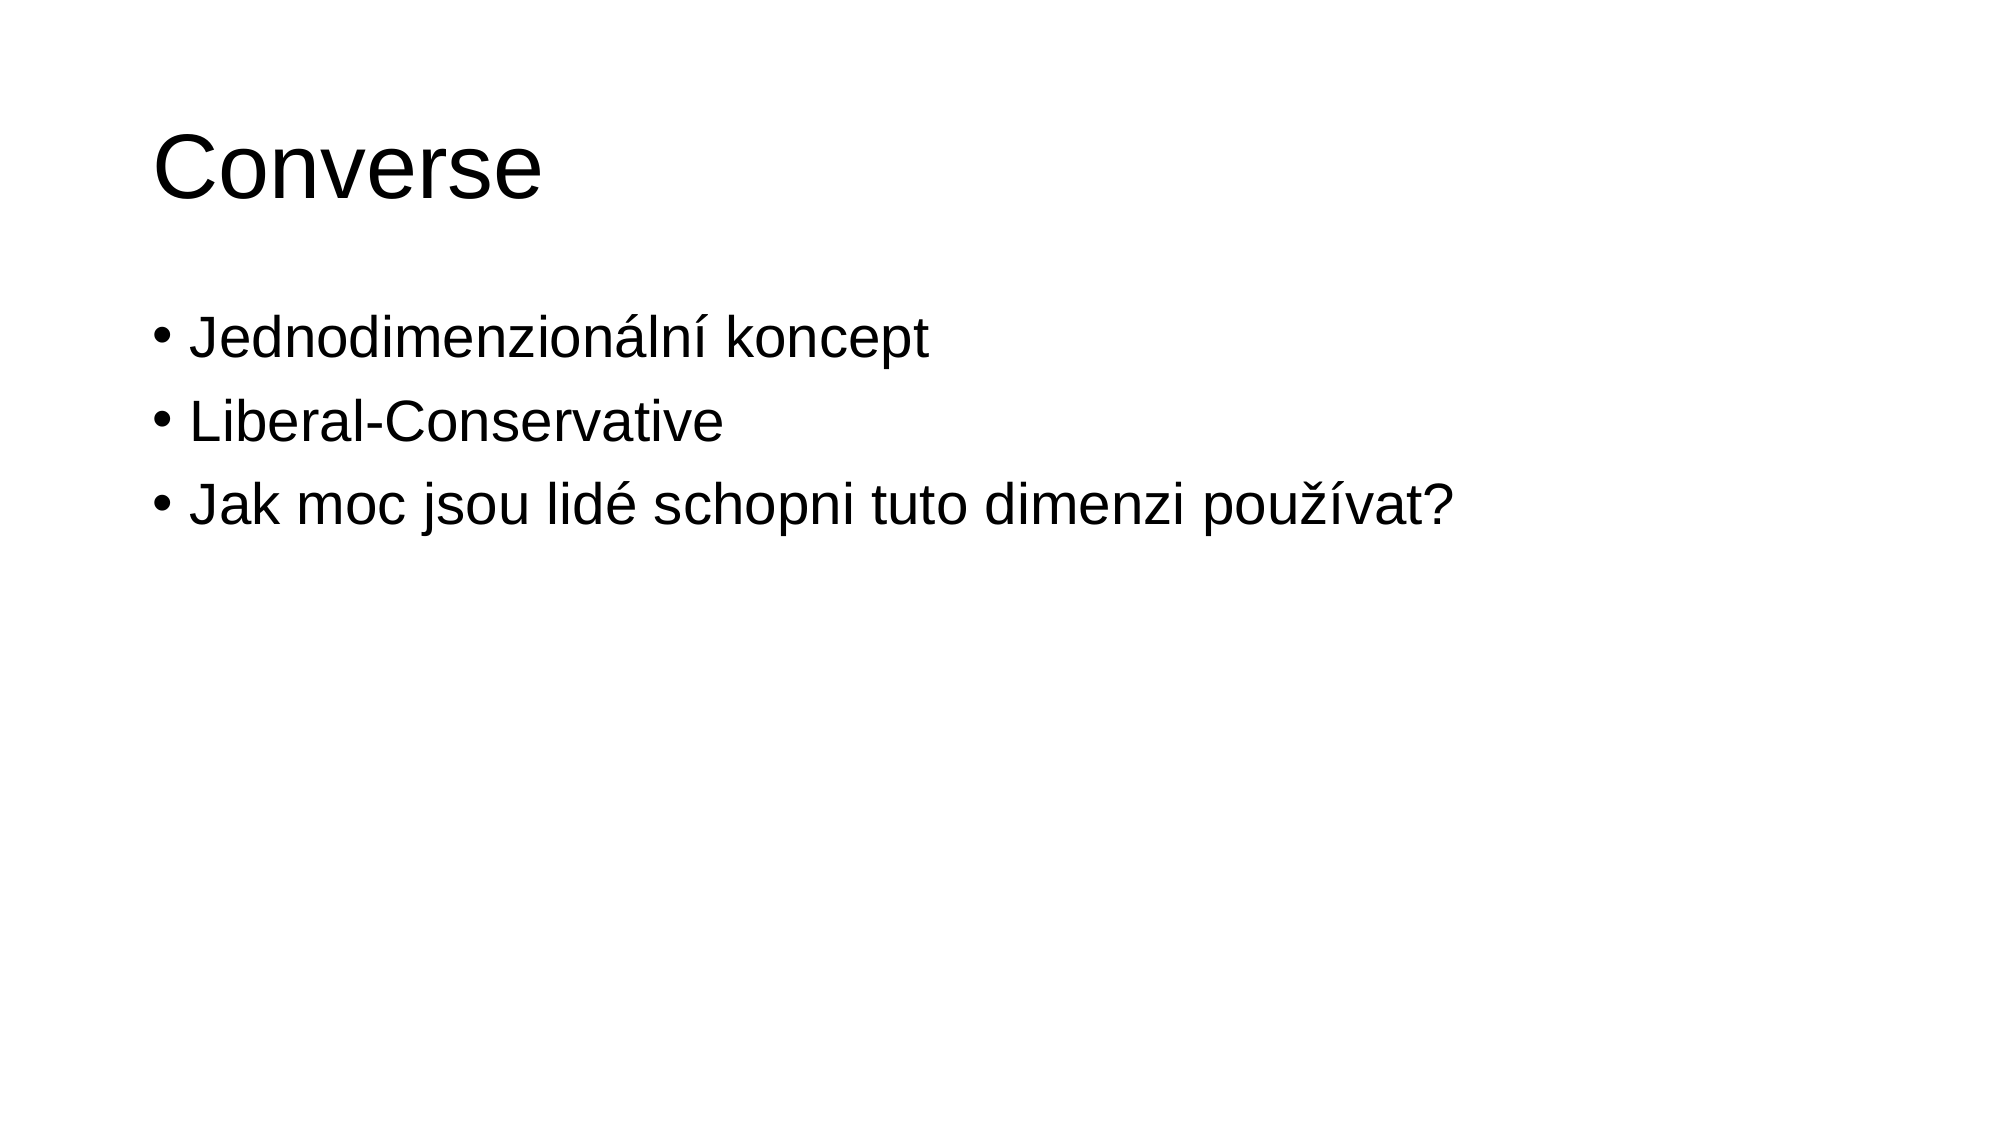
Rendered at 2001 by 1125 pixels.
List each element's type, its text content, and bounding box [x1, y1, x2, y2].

list Jednodimenzionální koncept Liberal-Conservative Jak moc jsou lidé schopni tuto dimenzi používat? [137, 299, 1863, 1014]
title Converse [137, 59, 1863, 278]
